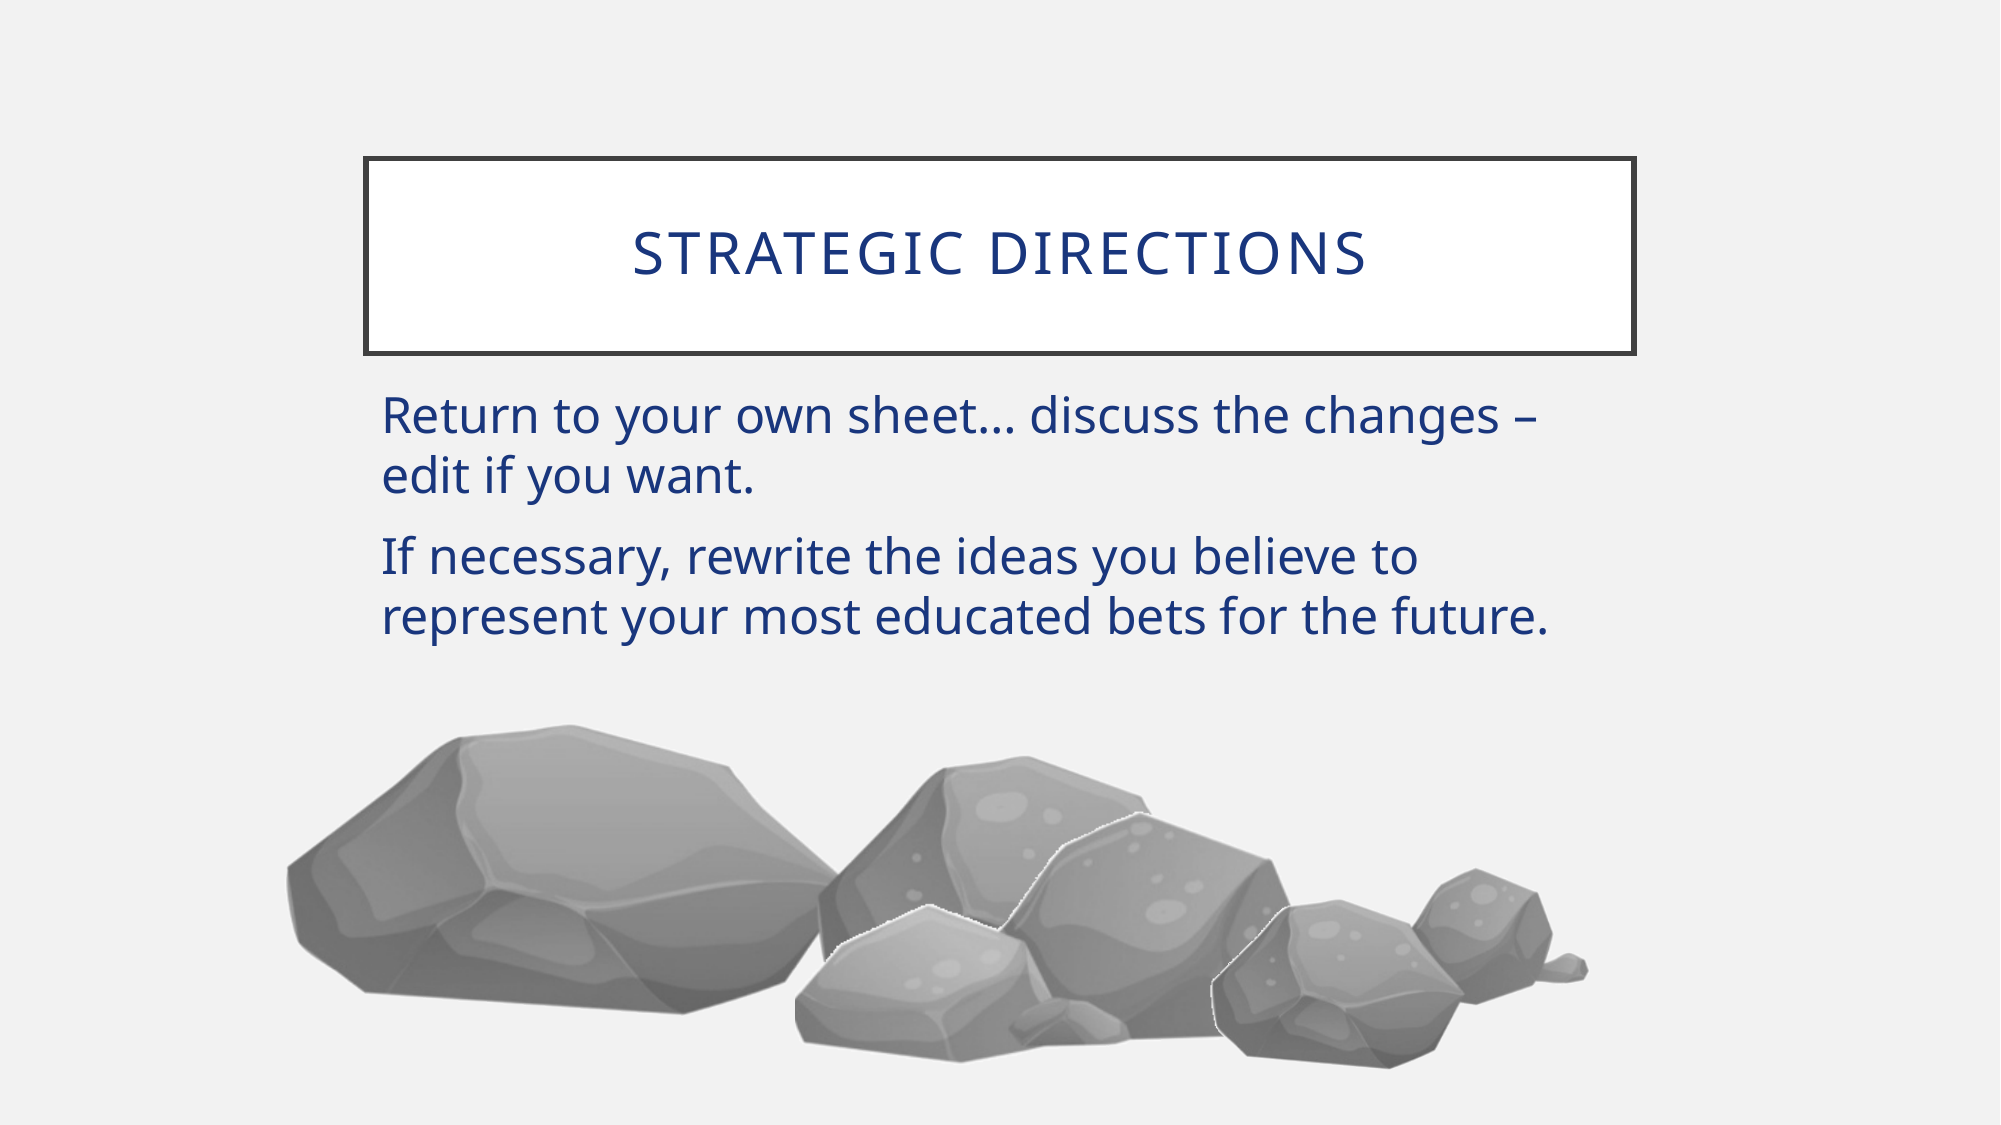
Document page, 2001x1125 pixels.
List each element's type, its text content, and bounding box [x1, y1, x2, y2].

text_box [261, 714, 1591, 1089]
list Return to your own sheet… discuss the changes – edit if you want. If necessary, rewrite the ideas you believe to represent your most educated bets for the future. [366, 375, 1634, 885]
title Strategic directions [363, 156, 1637, 356]
